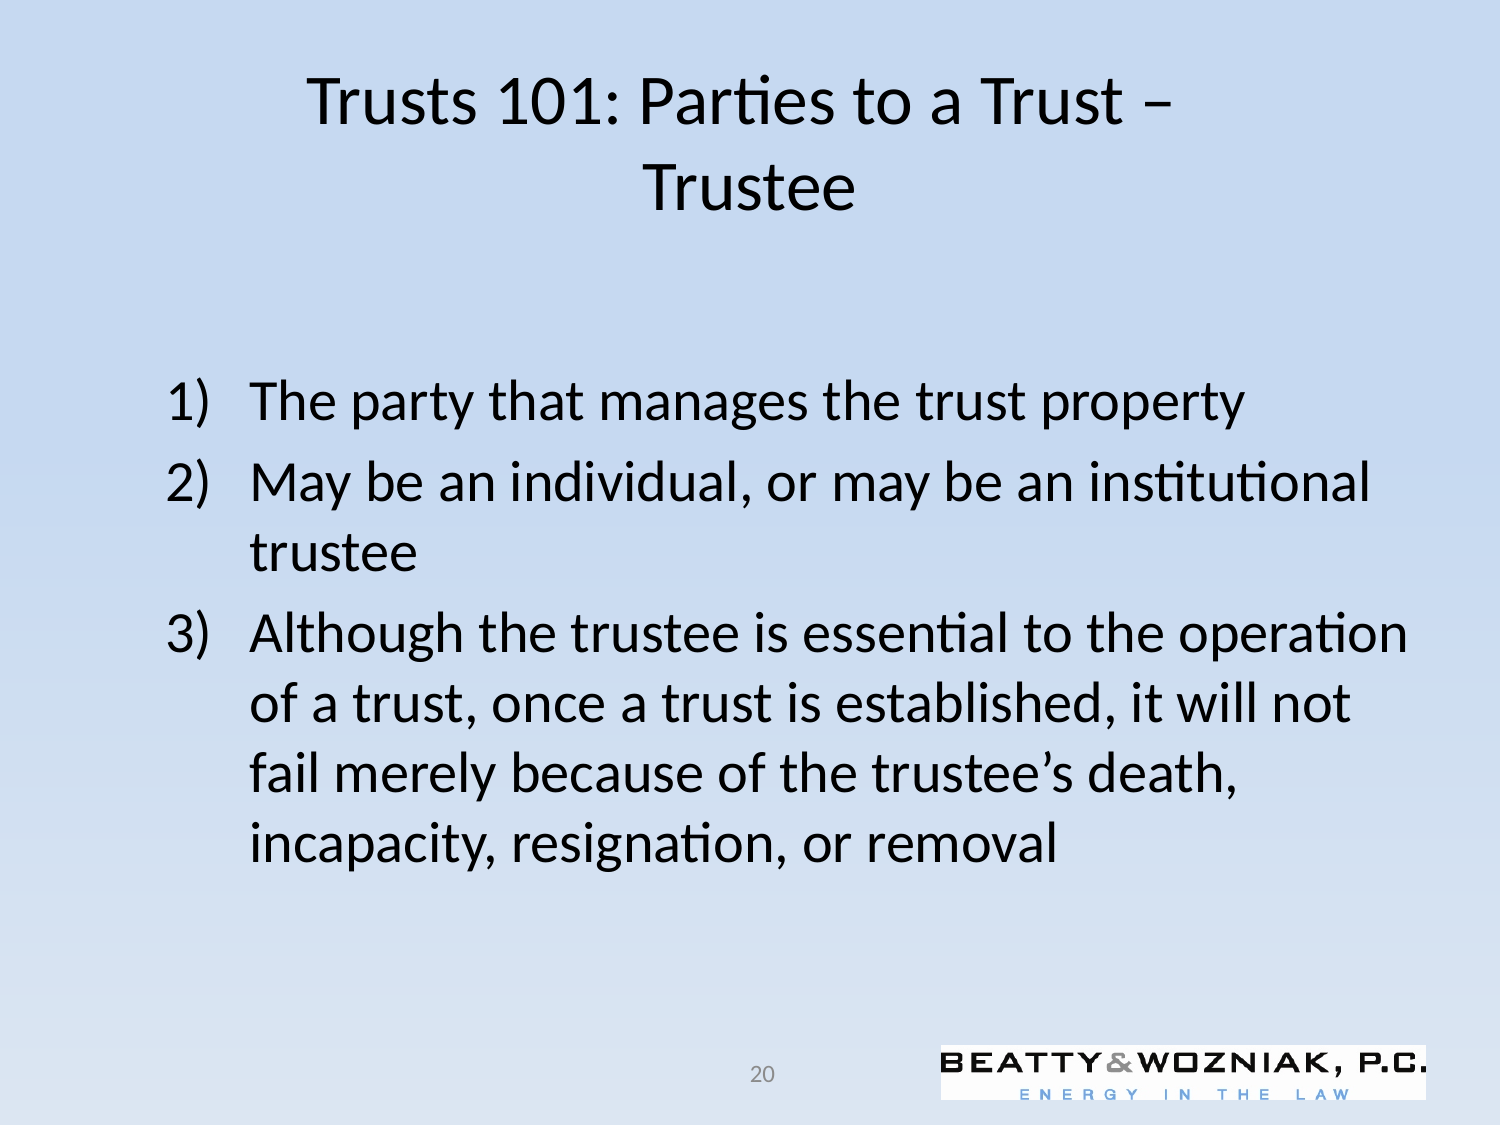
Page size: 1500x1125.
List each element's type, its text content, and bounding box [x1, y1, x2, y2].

slide_number 20 [587, 1042, 938, 1103]
picture [941, 1045, 1426, 1100]
title Trusts 101: Parties to a Trust – Trustee [75, 45, 1425, 233]
list The party that manages the trust property May be an individual, or may be an institutional trustee Although the trustee is essential to the operation of a trust, once a trust is established, it will not fail merely because of the trustee’s death, incapacity, resignation, or removal [75, 262, 1425, 1005]
